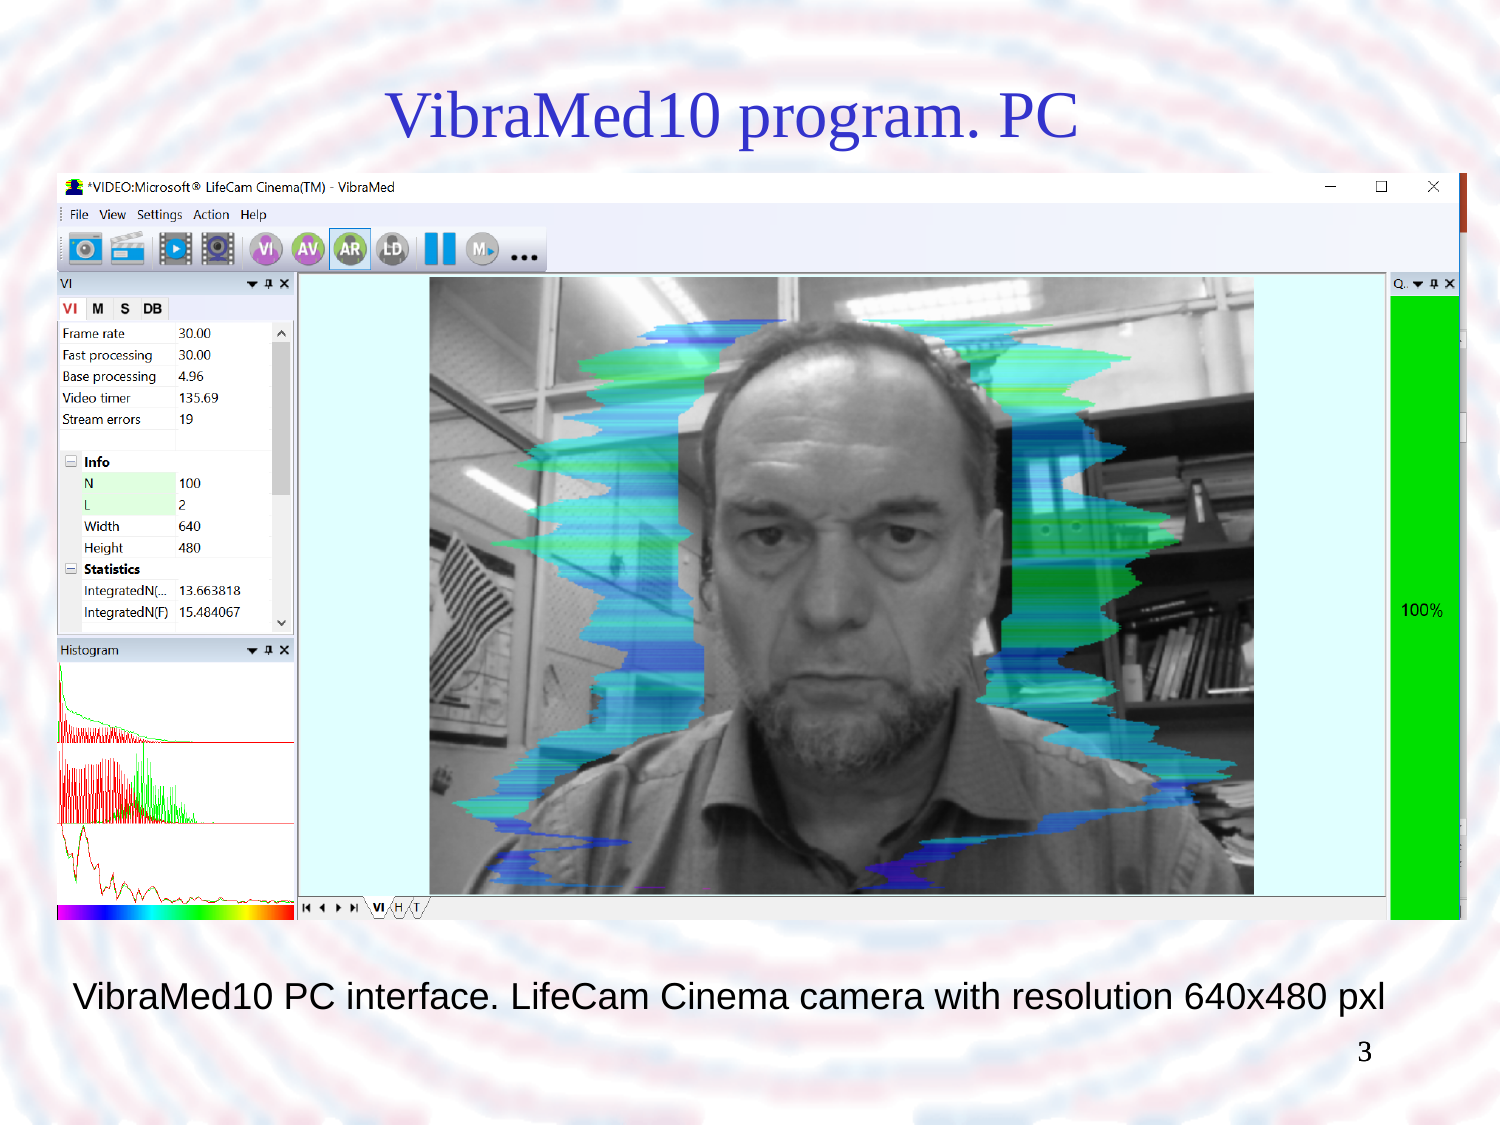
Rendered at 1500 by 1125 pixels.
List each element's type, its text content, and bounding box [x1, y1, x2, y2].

text_box VibraMed10 PC interface. LifeCam Cinema camera with resolution 640x480 pxl [57, 964, 1423, 1024]
text_box VibraMed10 program. PC [0, 63, 1467, 155]
picture [0, 0, 1500, 1125]
text_box 3 [1074, 1024, 1388, 1100]
